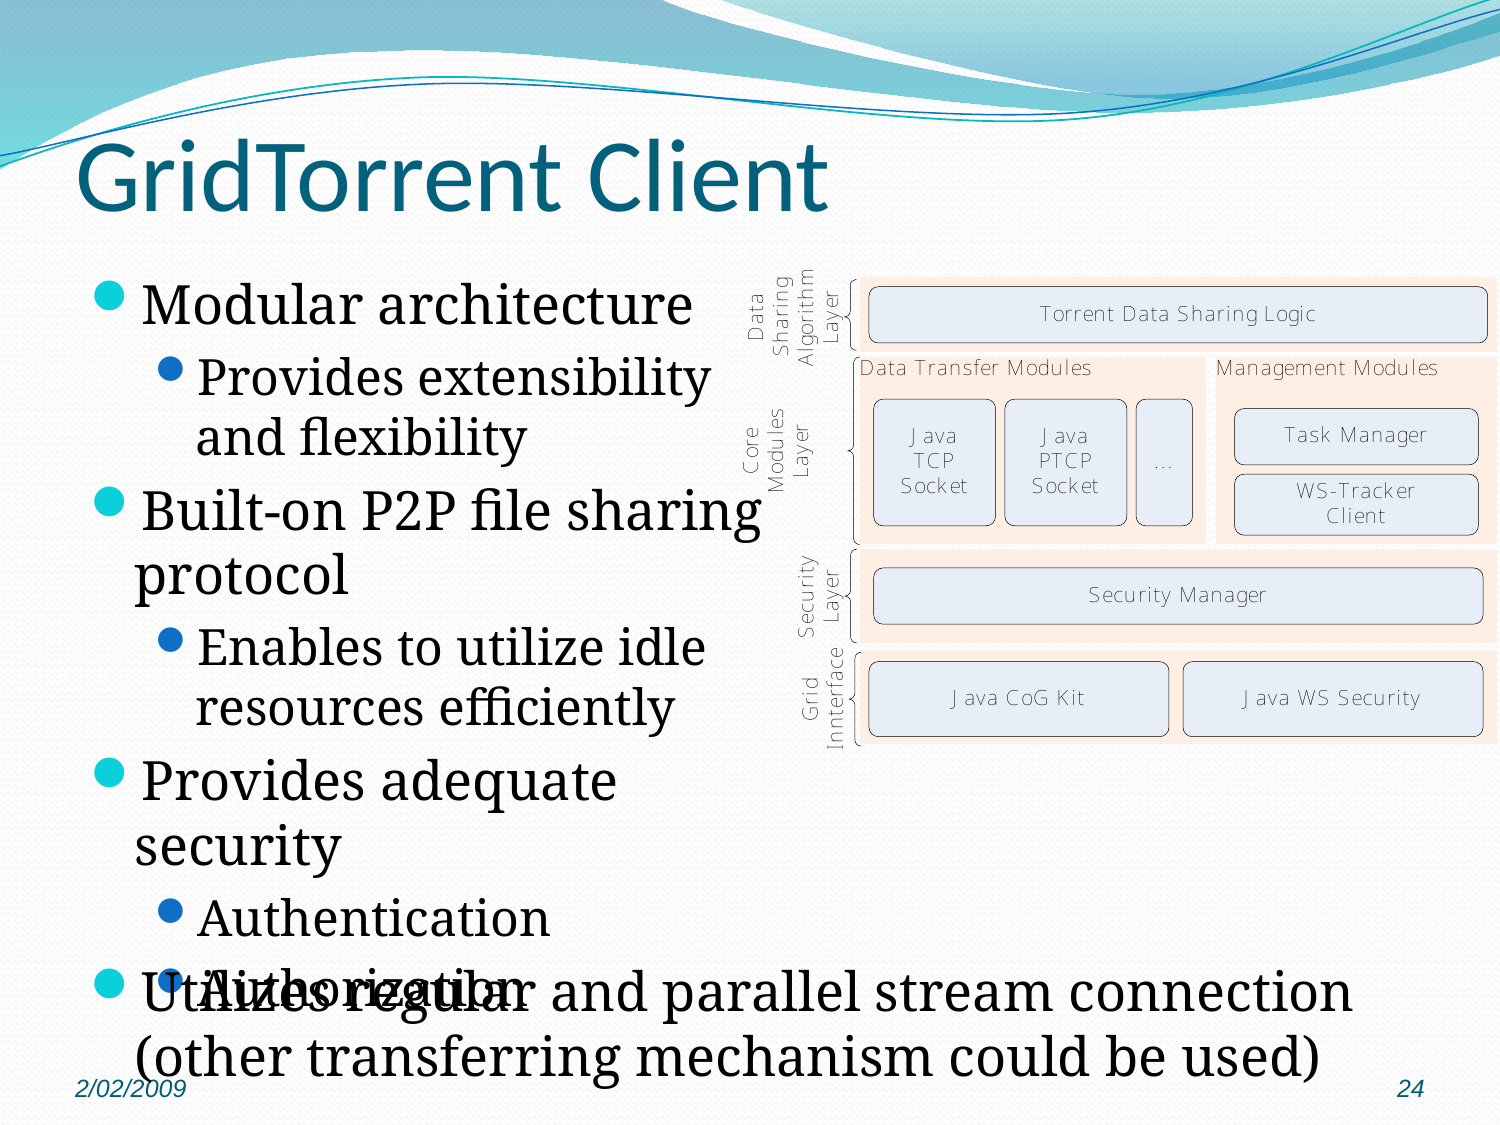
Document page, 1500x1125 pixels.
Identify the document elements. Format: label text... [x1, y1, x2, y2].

text_box Utilizes regular and parallel stream connection (other transferring mechanism could be used) [75, 950, 1463, 1063]
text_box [728, 262, 1500, 754]
title GridTorrent Client [74, 44, 1426, 233]
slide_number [722, 264, 813, 767]
list Modular architecture Provides extensibility and flexibility Built-on P2P file sharing protocol Enables to utilize idle resources efficiently Provides adequate security Authentication Authorization [74, 262, 813, 813]
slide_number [75, 1063, 425, 1103]
slide_number 24 [1299, 1063, 1425, 1103]
